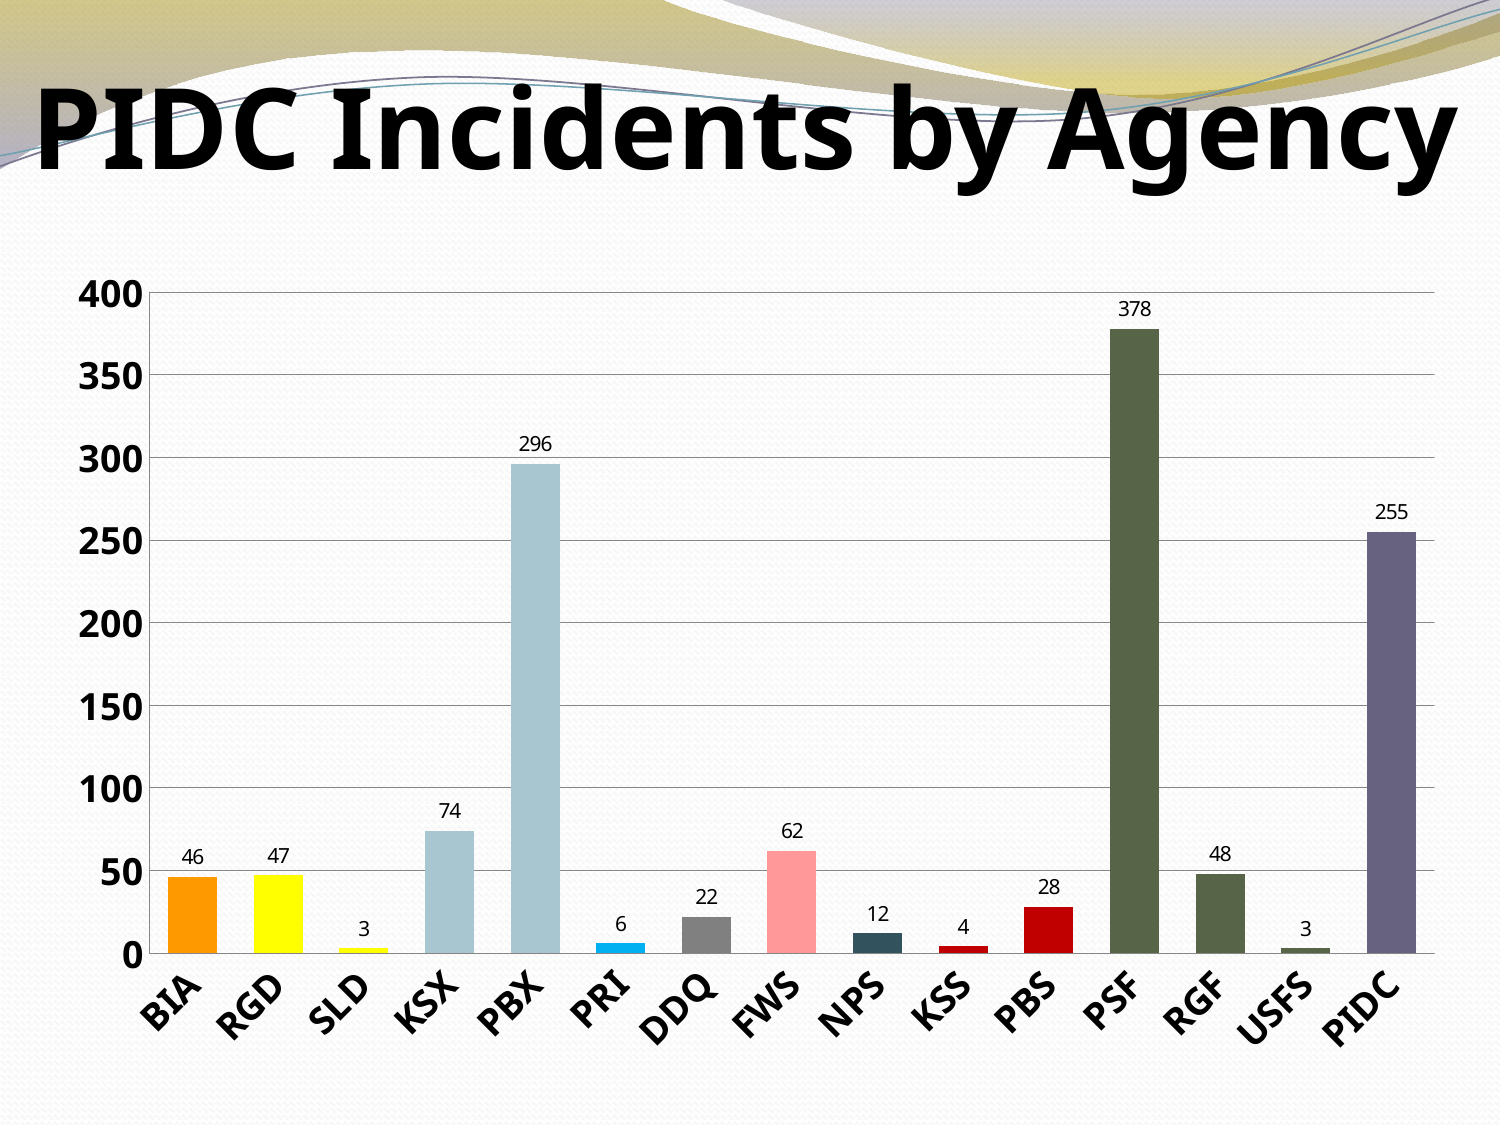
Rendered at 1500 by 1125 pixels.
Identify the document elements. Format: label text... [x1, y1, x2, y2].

chart [49, 249, 1463, 1075]
text_box PIDC Incidents by Agency [16, 49, 1474, 200]
